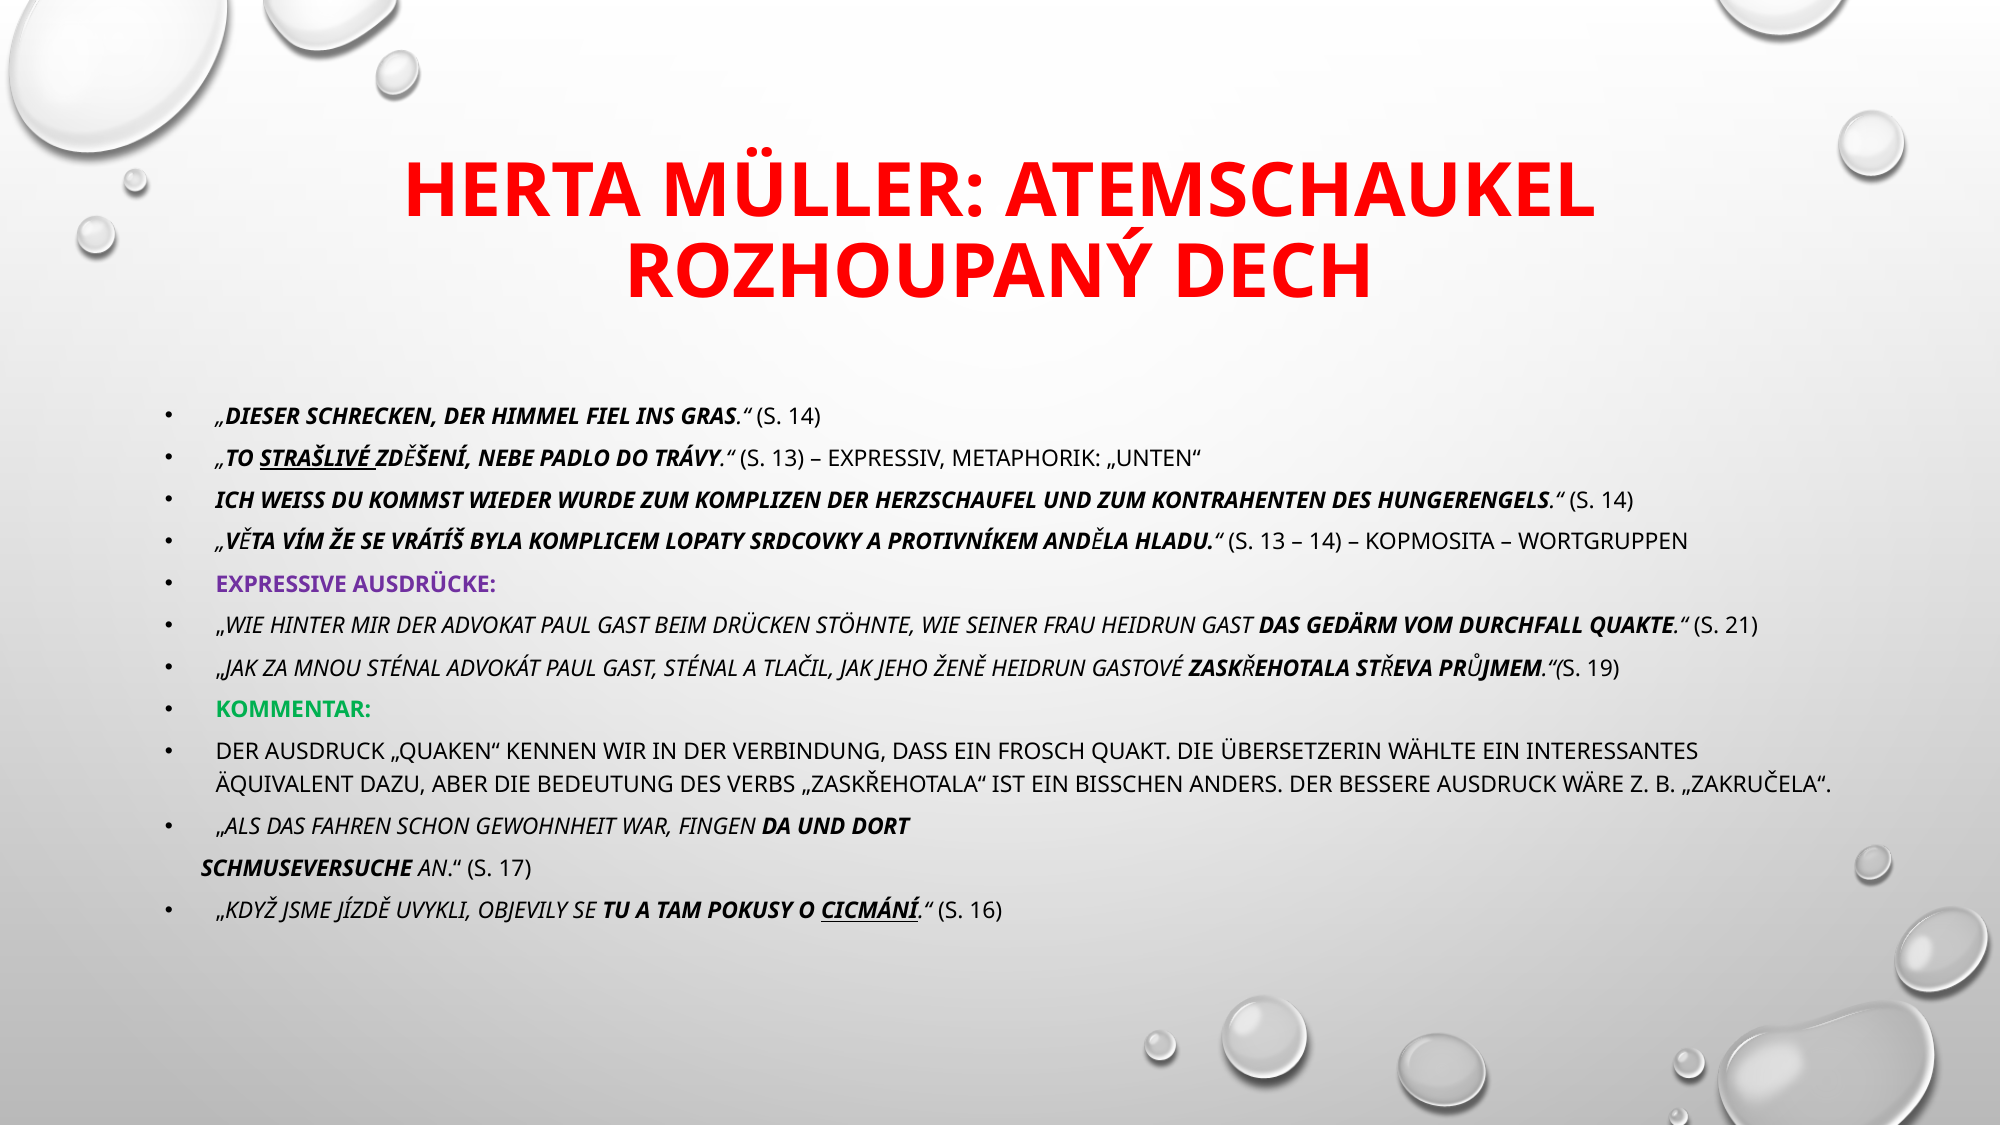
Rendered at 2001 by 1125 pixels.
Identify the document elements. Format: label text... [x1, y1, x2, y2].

picture [0, 0, 2000, 1125]
title Herta Müller: Atemschaukel Rozhoupaný dech [149, 101, 1851, 364]
list „Dieser Schrecken, der Himmel fiel ins Gras.“ (S. 14) „To strašlivé zděšení, nebe padlo do trávy.“ (S. 13) – expressiv, Metaphorik: „unten“ ICH WEISS DU KOMMST WIEDER wurde zum Komplizen der Herzschaufel und zum Kontrahenten des Hungerengels.“ (S. 14) „Věta VÍM ŽE SE VRÁTÍŠ byla komplicem lopaty srdcovky a protivníkem anděla hladu.“ (S. 13 – 14) – Kopmosita – Wortgruppen Expressive Ausdrücke: „Wie hinter mir der Advokat Paul Gast beim Drücken stöhnte, wie seiner Frau Heidrun Gast das Gedärm vom Durchfall quakte.“ (S. 21) „Jak za mnou sténal advokát Paul Gast, sténal a tlačil, jak jeho ženě Heidrun Gastové zaskřehotala střeva průjmem.“(S. 19) Kommentar: Der Ausdruck „quaken“ kennen wir in der Verbindung, dass ein Frosch quakt. Die Übersetzerin wählte ein interessantes Äquivalent dazu, aber die Bedeutung des Verbs „zaskřehotala“ ist ein bisschen anders. Der bessere Ausdruck wäre z. B. „zakručela“. „Als das Fahren schon Gewohnheit war, fingen da und dort Schmuseversuche an.“ (S. 17) „Když jsme jízdě uvykli, objevily se tu a tam pokusy o cicmání.“ (S. 16) [149, 388, 1850, 950]
